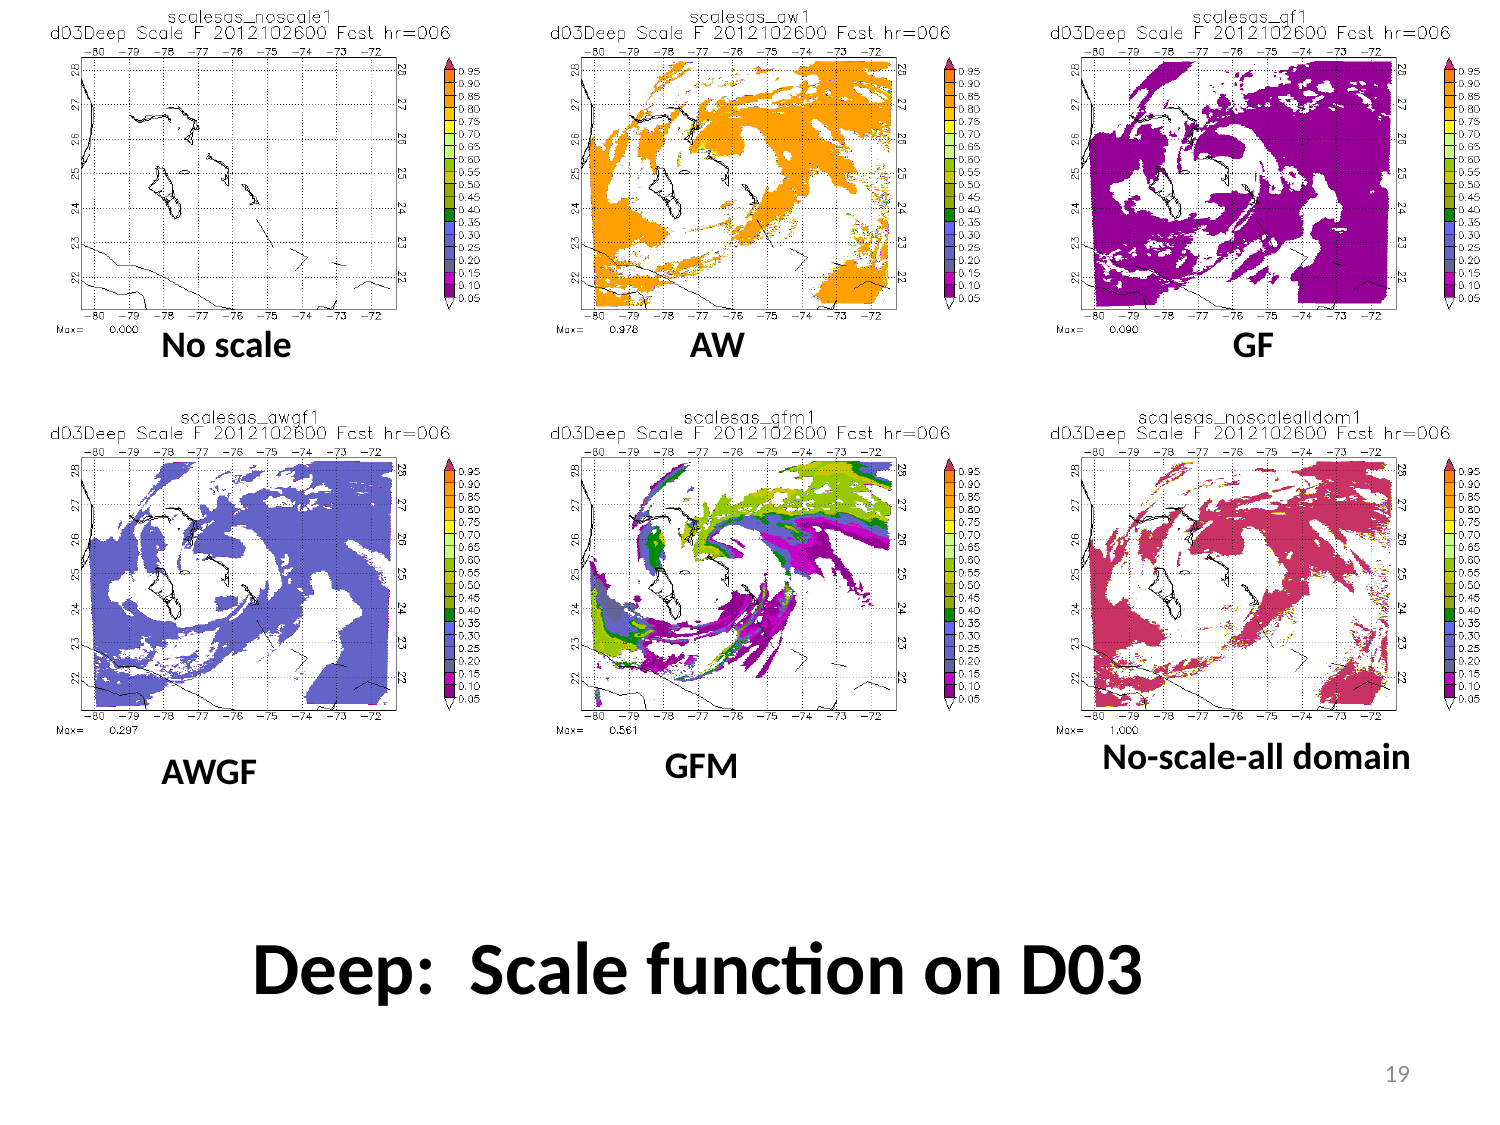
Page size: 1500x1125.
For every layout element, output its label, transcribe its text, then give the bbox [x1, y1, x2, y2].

slide_number 19 [1074, 1042, 1425, 1103]
text_box Deep: Scale function on D03 [237, 912, 1288, 1018]
picture [0, 0, 1500, 801]
